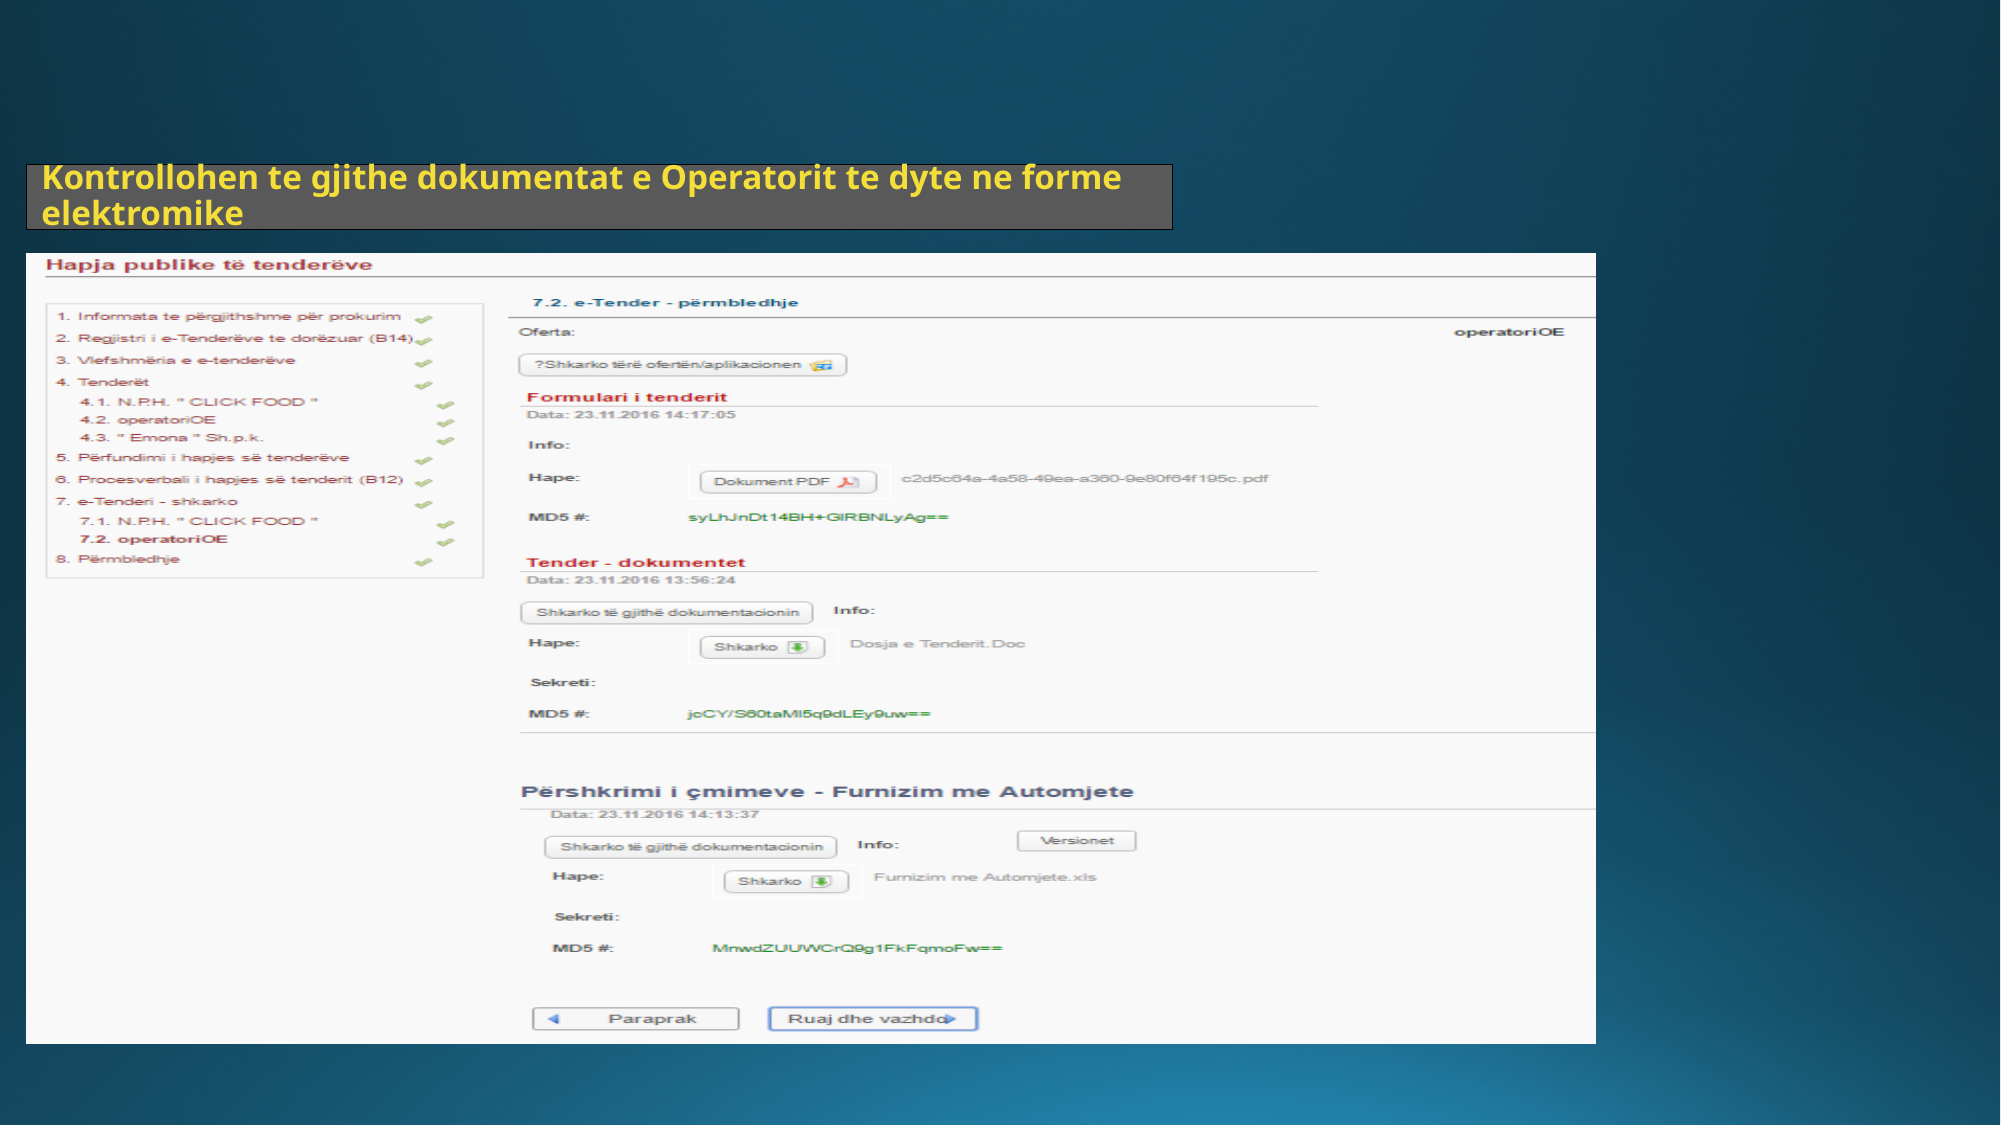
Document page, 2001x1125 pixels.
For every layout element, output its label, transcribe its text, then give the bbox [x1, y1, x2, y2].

text_box Kontrollohen te gjithe dokumentat e Operatorit te dyte ne forme elektromike [26, 164, 1173, 230]
picture [0, 0, 2001, 1125]
